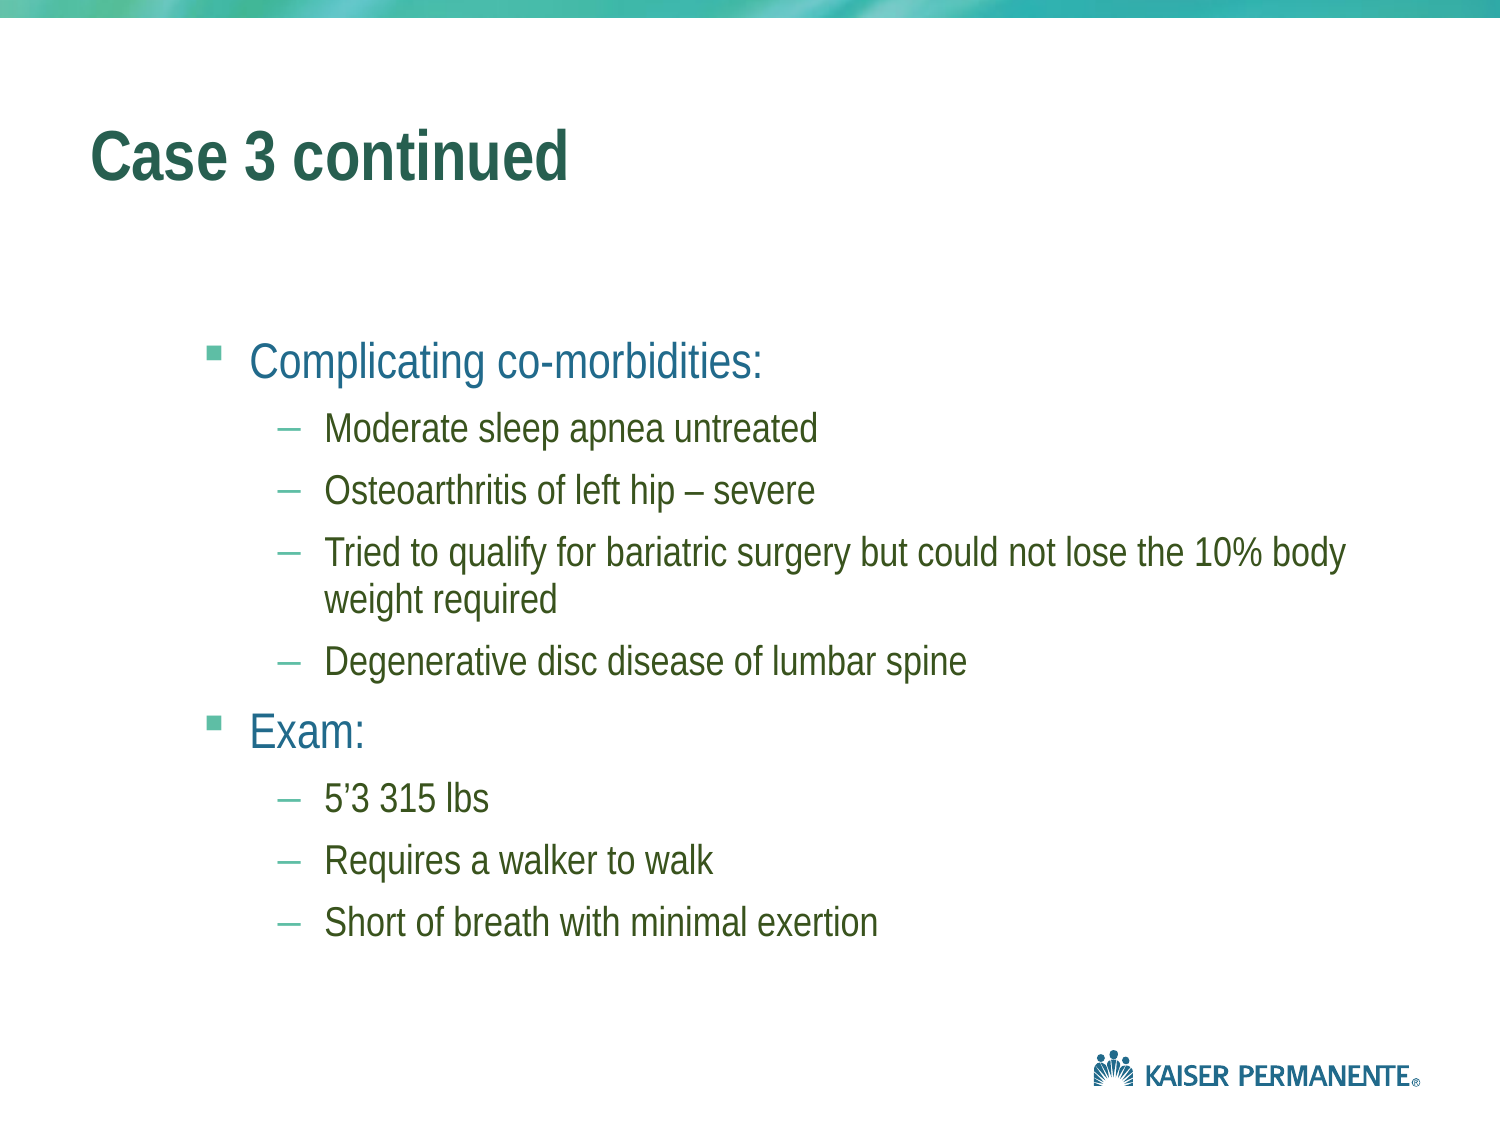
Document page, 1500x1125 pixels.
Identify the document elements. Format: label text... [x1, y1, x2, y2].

title Case 3 continued [75, 111, 1425, 204]
list Complicating co-morbidities: Moderate sleep apnea untreated Osteoarthritis of left hip – severe Tried to qualify for bariatric surgery but could not lose the 10% body weight required Degenerative disc disease of lumbar spine Exam: 5’3 315 lbs Requires a walker to walk Short of breath with minimal exertion [187, 324, 1388, 984]
picture [0, 0, 1500, 18]
